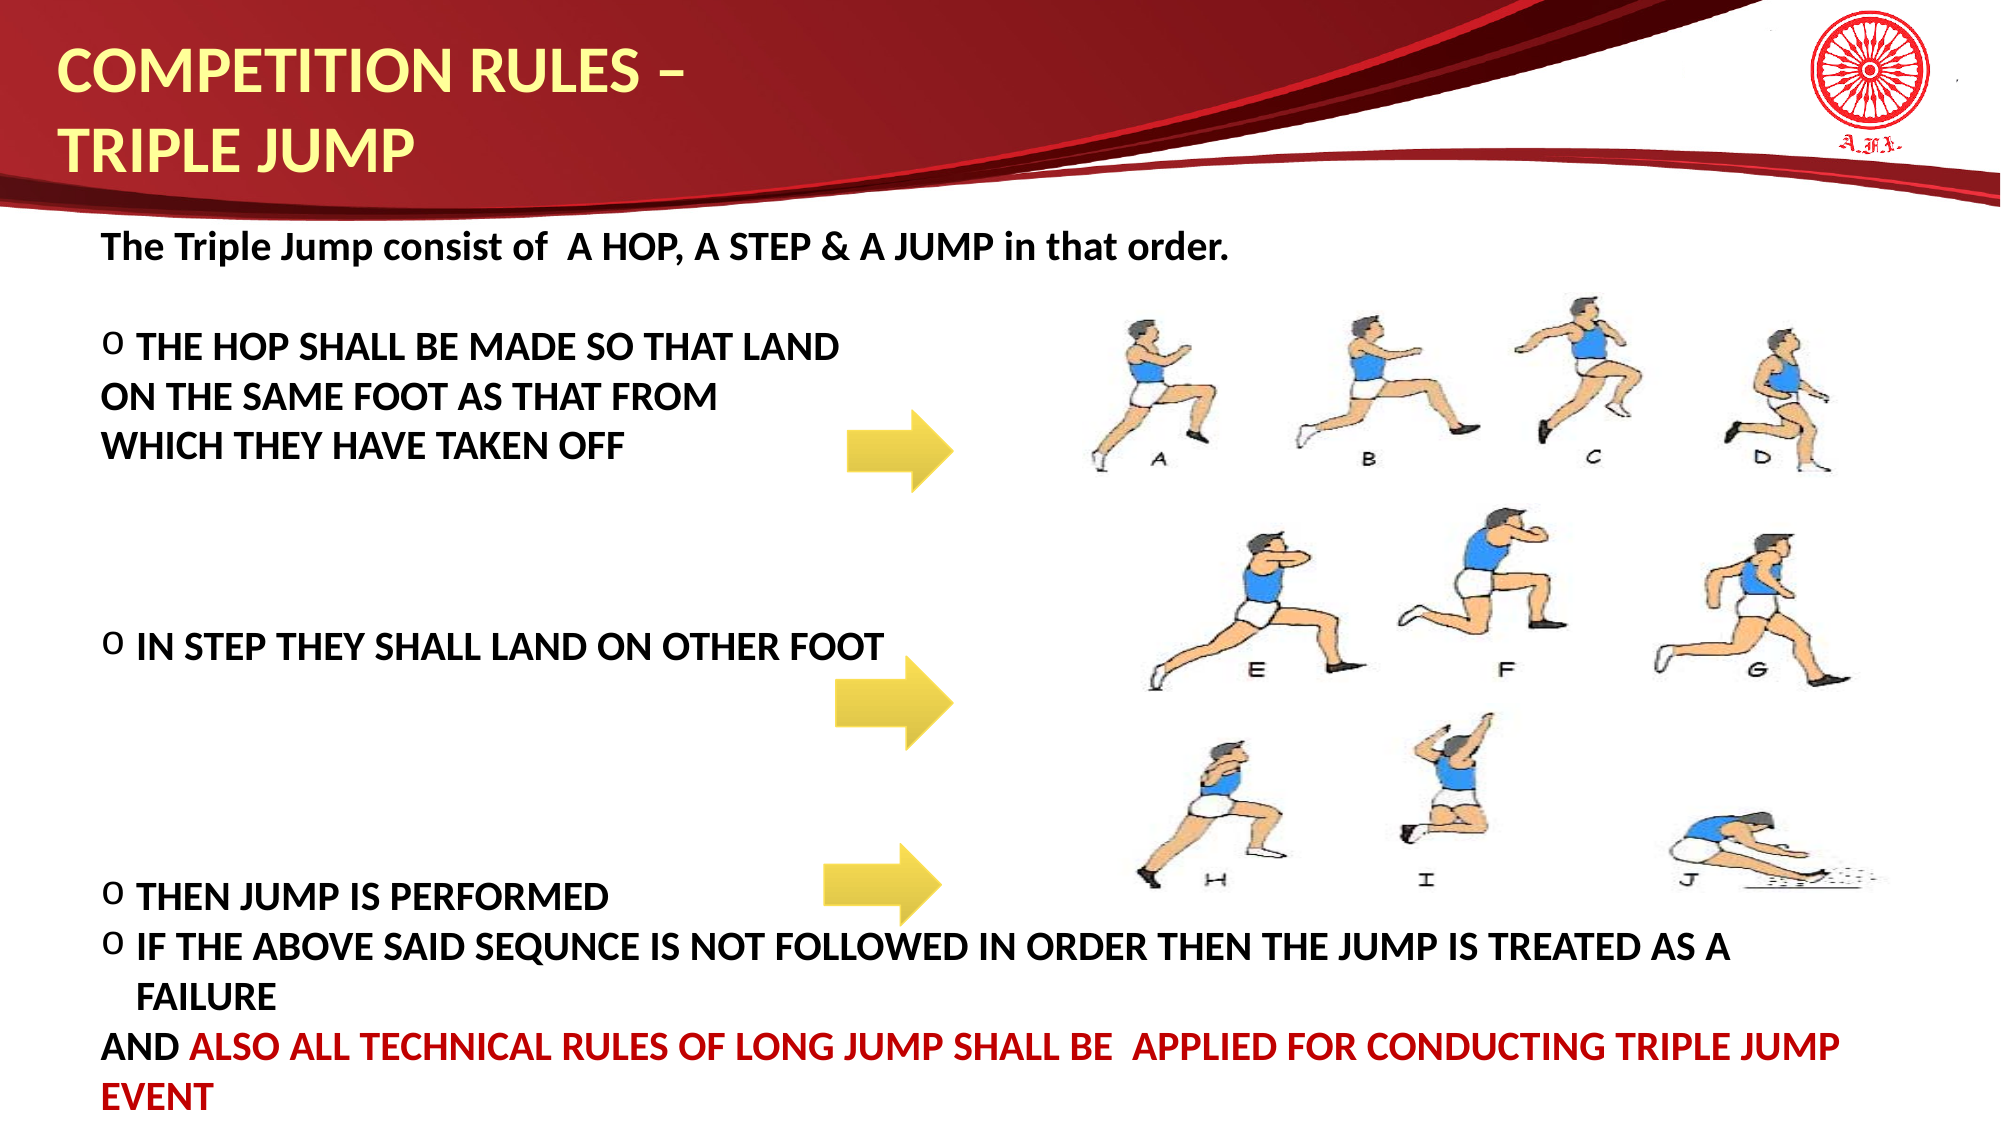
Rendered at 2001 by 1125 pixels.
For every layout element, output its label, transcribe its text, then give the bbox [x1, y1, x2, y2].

text_box The Triple Jump consist of A HOP, A STEP & A JUMP in that order. THE HOP SHALL BE MADE SO THAT LAND ON THE SAME FOOT AS THAT FROM WHICH THEY HAVE TAKEN OFF IN STEP THEY SHALL LAND ON OTHER FOOT THEN JUMP IS PERFORMED IF THE ABOVE SAID SEQUNCE IS NOT FOLLOWED IN ORDER THEN THE JUMP IS TREATED AS A FAILURE AND ALSO ALL TECHNICAL RULES OF LONG JUMP SHALL BE APPLIED FOR CONDUCTING TRIPLE JUMP EVENT [85, 210, 1891, 1125]
picture [1081, 292, 1858, 481]
text_box [824, 843, 942, 926]
text_box [847, 410, 954, 493]
text_box [835, 656, 954, 751]
text_box COMPETITION RULES – TRIPLE JUMP [43, 18, 1237, 194]
picture [1093, 503, 1869, 692]
picture [0, 0, 2001, 1125]
